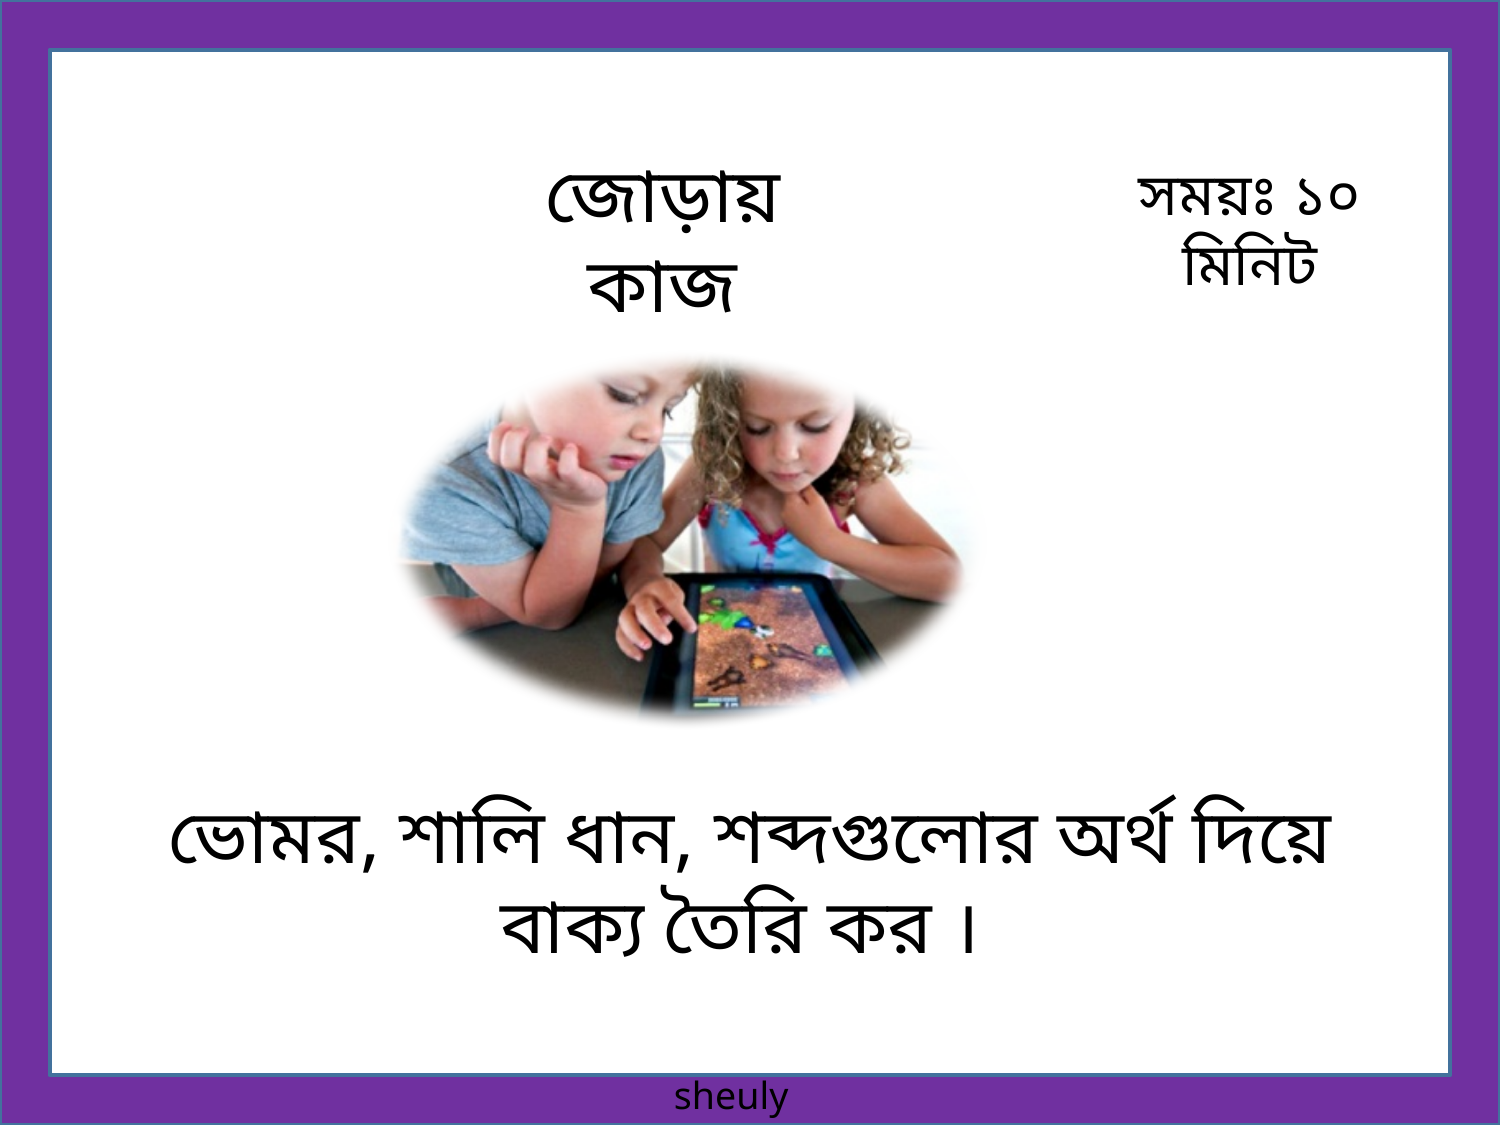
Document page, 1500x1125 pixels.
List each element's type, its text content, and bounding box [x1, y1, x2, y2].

text_box সময়ঃ ১০ মিনিট [1074, 149, 1425, 305]
picture [385, 349, 990, 731]
text_box জোড়ায় কাজ [487, 139, 838, 335]
text_box ভোমর, শালি ধান, শব্দগুলোর অর্থ দিয়ে বাক্য তৈরি কর । [74, 781, 1425, 977]
